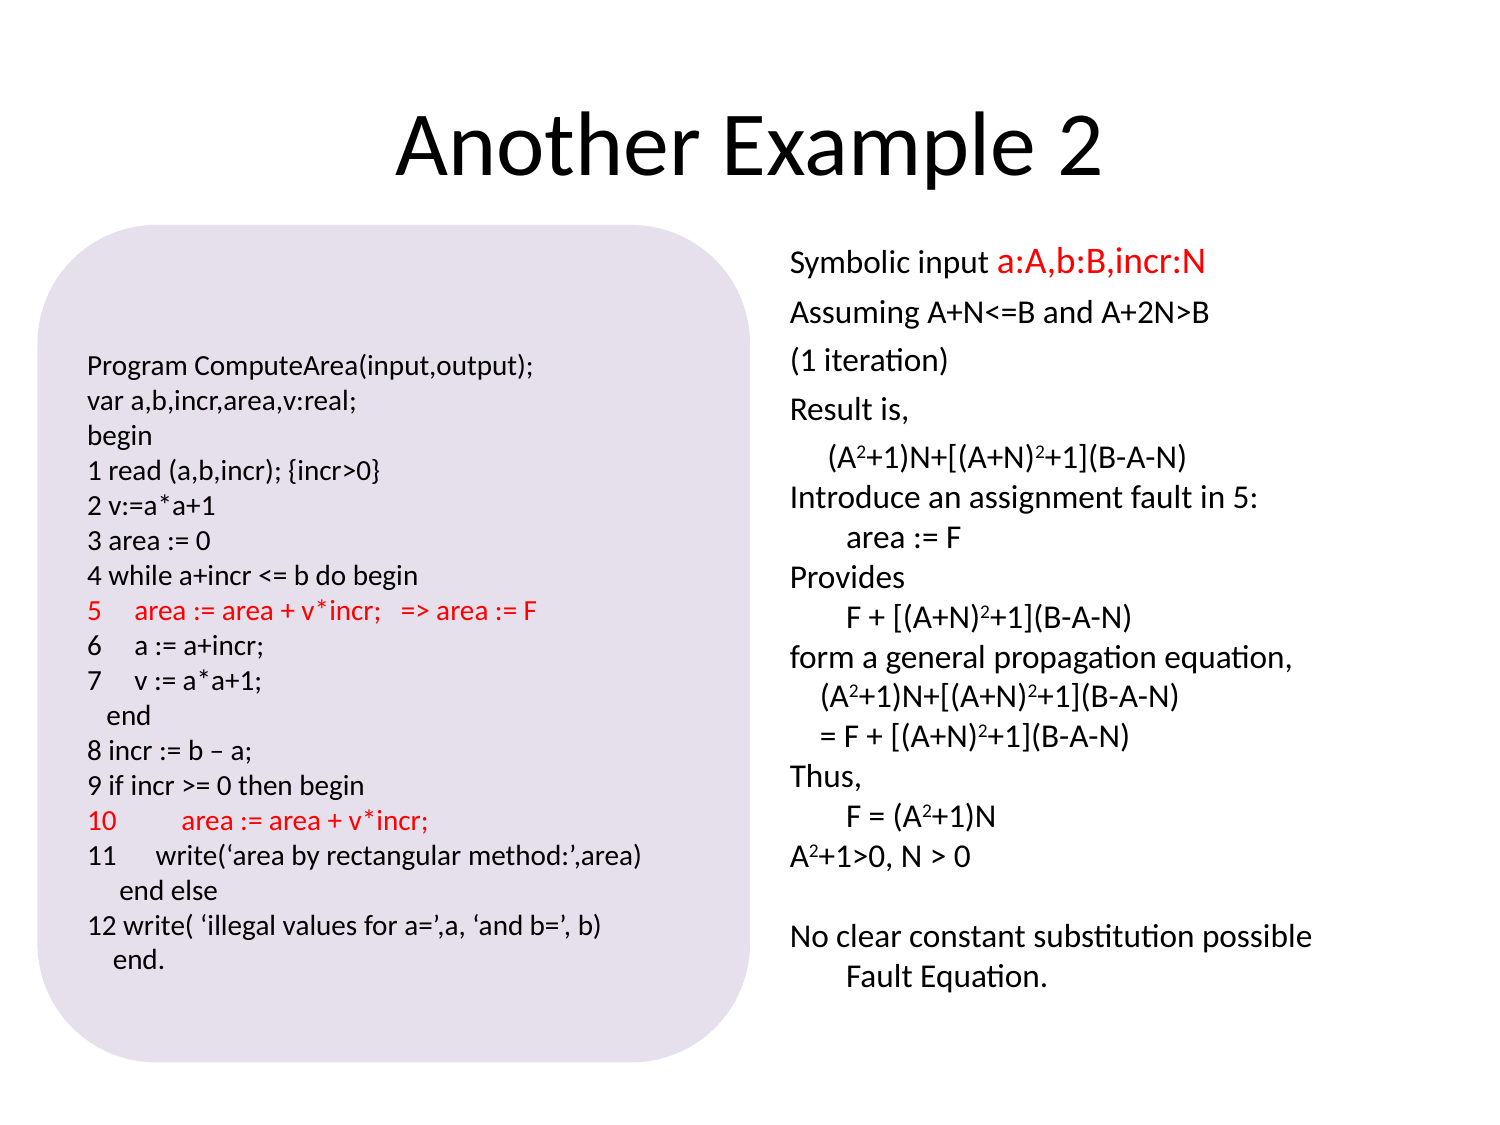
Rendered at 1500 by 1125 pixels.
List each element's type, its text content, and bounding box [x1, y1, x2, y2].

text_box Symbolic input a:A,b:B,incr:N Assuming A+N<=B and A+2N>B (1 iteration) Result is, (A2+1)N+[(A+N)2+1](B-A-N) Introduce an assignment fault in 5: area := F Provides F + [(A+N)2+1](B-A-N) form a general propagation equation, (A2+1)N+[(A+N)2+1](B-A-N) = F + [(A+N)2+1](B-A-N) Thus, F = (A2+1)N A2+1>0, N > 0 No clear constant substitution possible Fault Equation. [774, 237, 1475, 1002]
title Another Example 2 [75, 45, 1425, 233]
text_box Program ComputeArea(input,output); var a,b,incr,area,v:real; begin 1 read (a,b,incr); {incr>0} 2 v:=a*a+1 3 area := 0 4 while a+incr <= b do begin 5 area := area + v*incr; => area := F 6 a := a+incr; 7 v := a*a+1; end 8 incr := b – a; 9 if incr >= 0 then begin 10 area := area + v*incr; 11 write(‘area by rectangular method:’,area) end else 12 write( ‘illegal values for a=’,a, ‘and b=’, b) end. [37, 224, 751, 1063]
